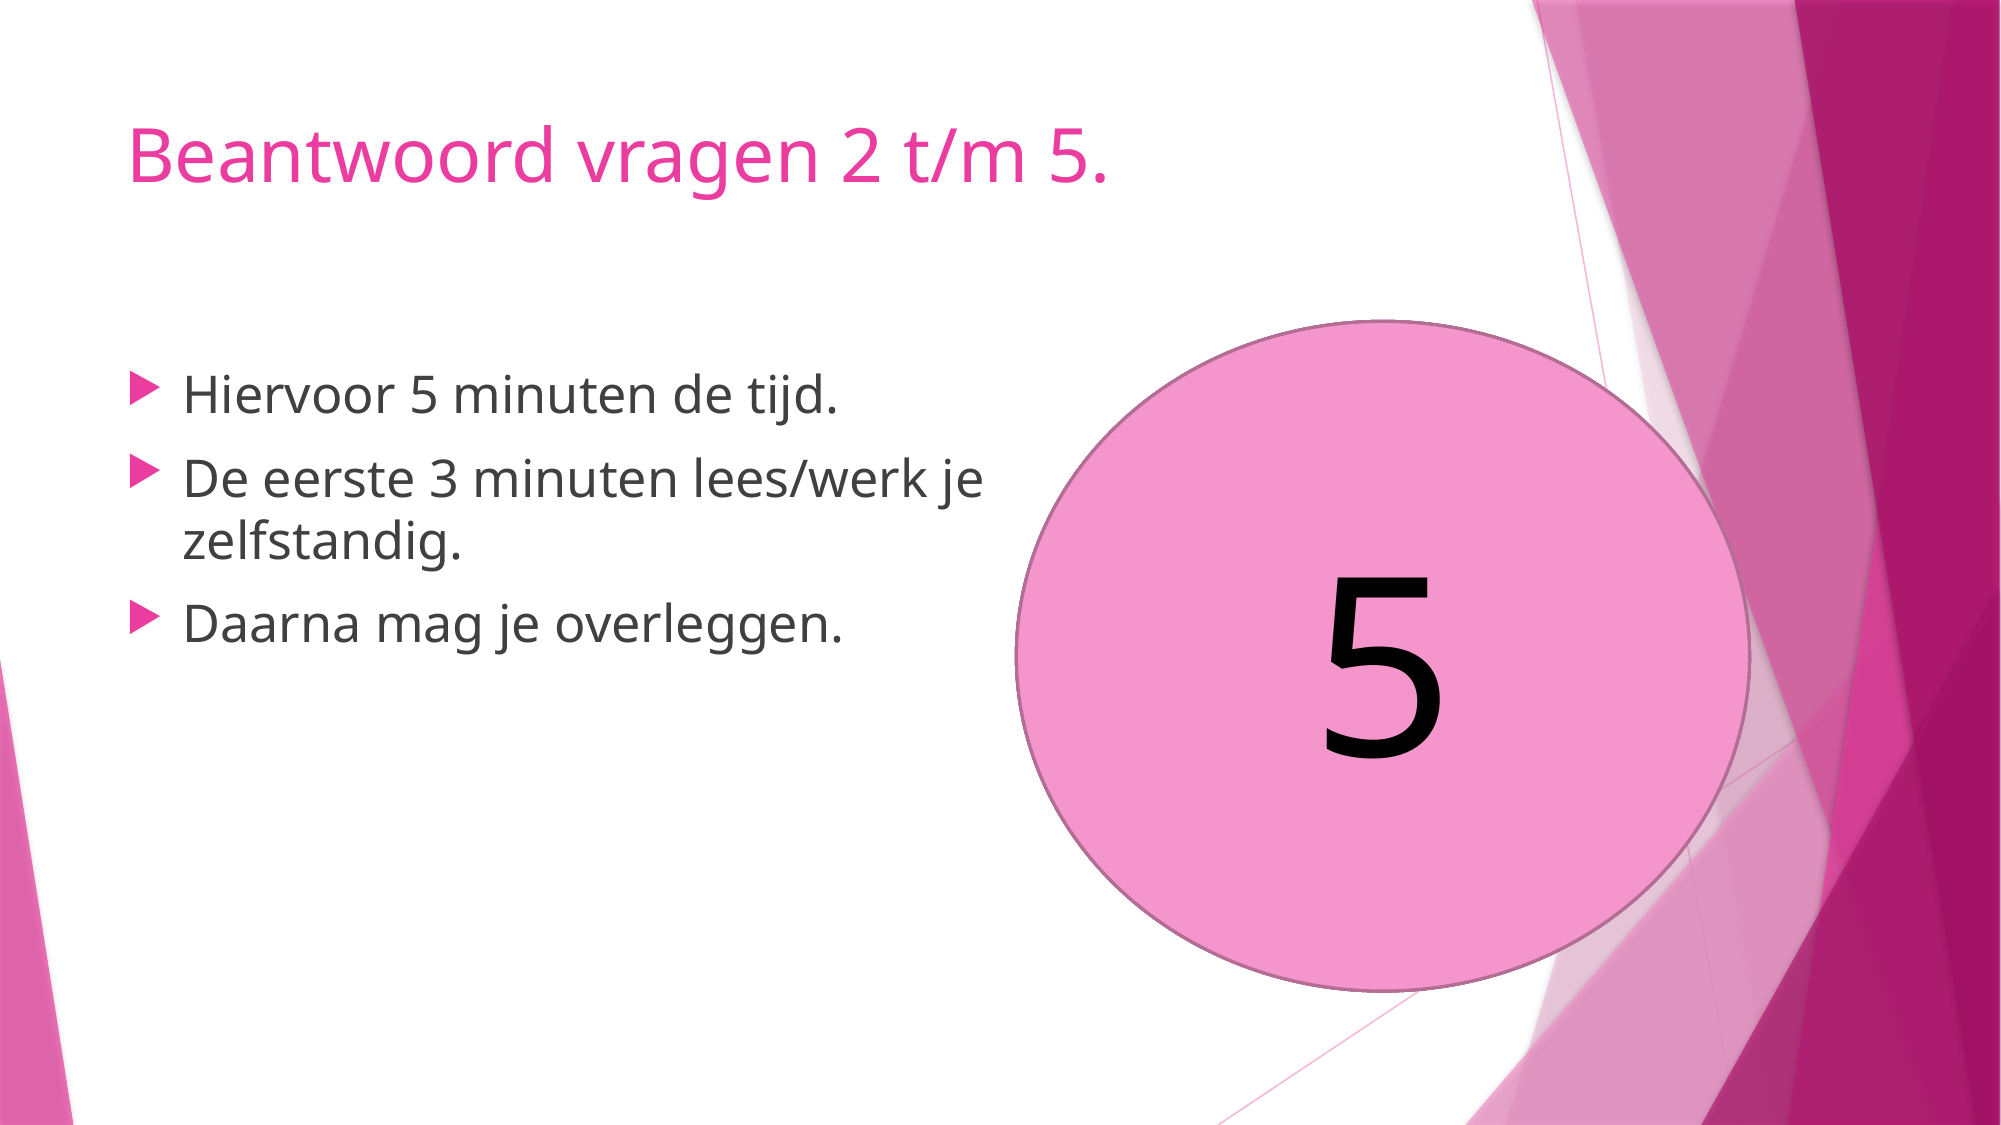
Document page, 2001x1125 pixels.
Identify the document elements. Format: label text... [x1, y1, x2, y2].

text_box 5 [1014, 319, 1752, 993]
list Hiervoor 5 minuten de tijd. De eerste 3 minuten lees/werk je zelfstandig. Daarna mag je overleggen. [111, 354, 1046, 992]
title Beantwoord vragen 2 t/m 5. [111, 99, 1522, 317]
